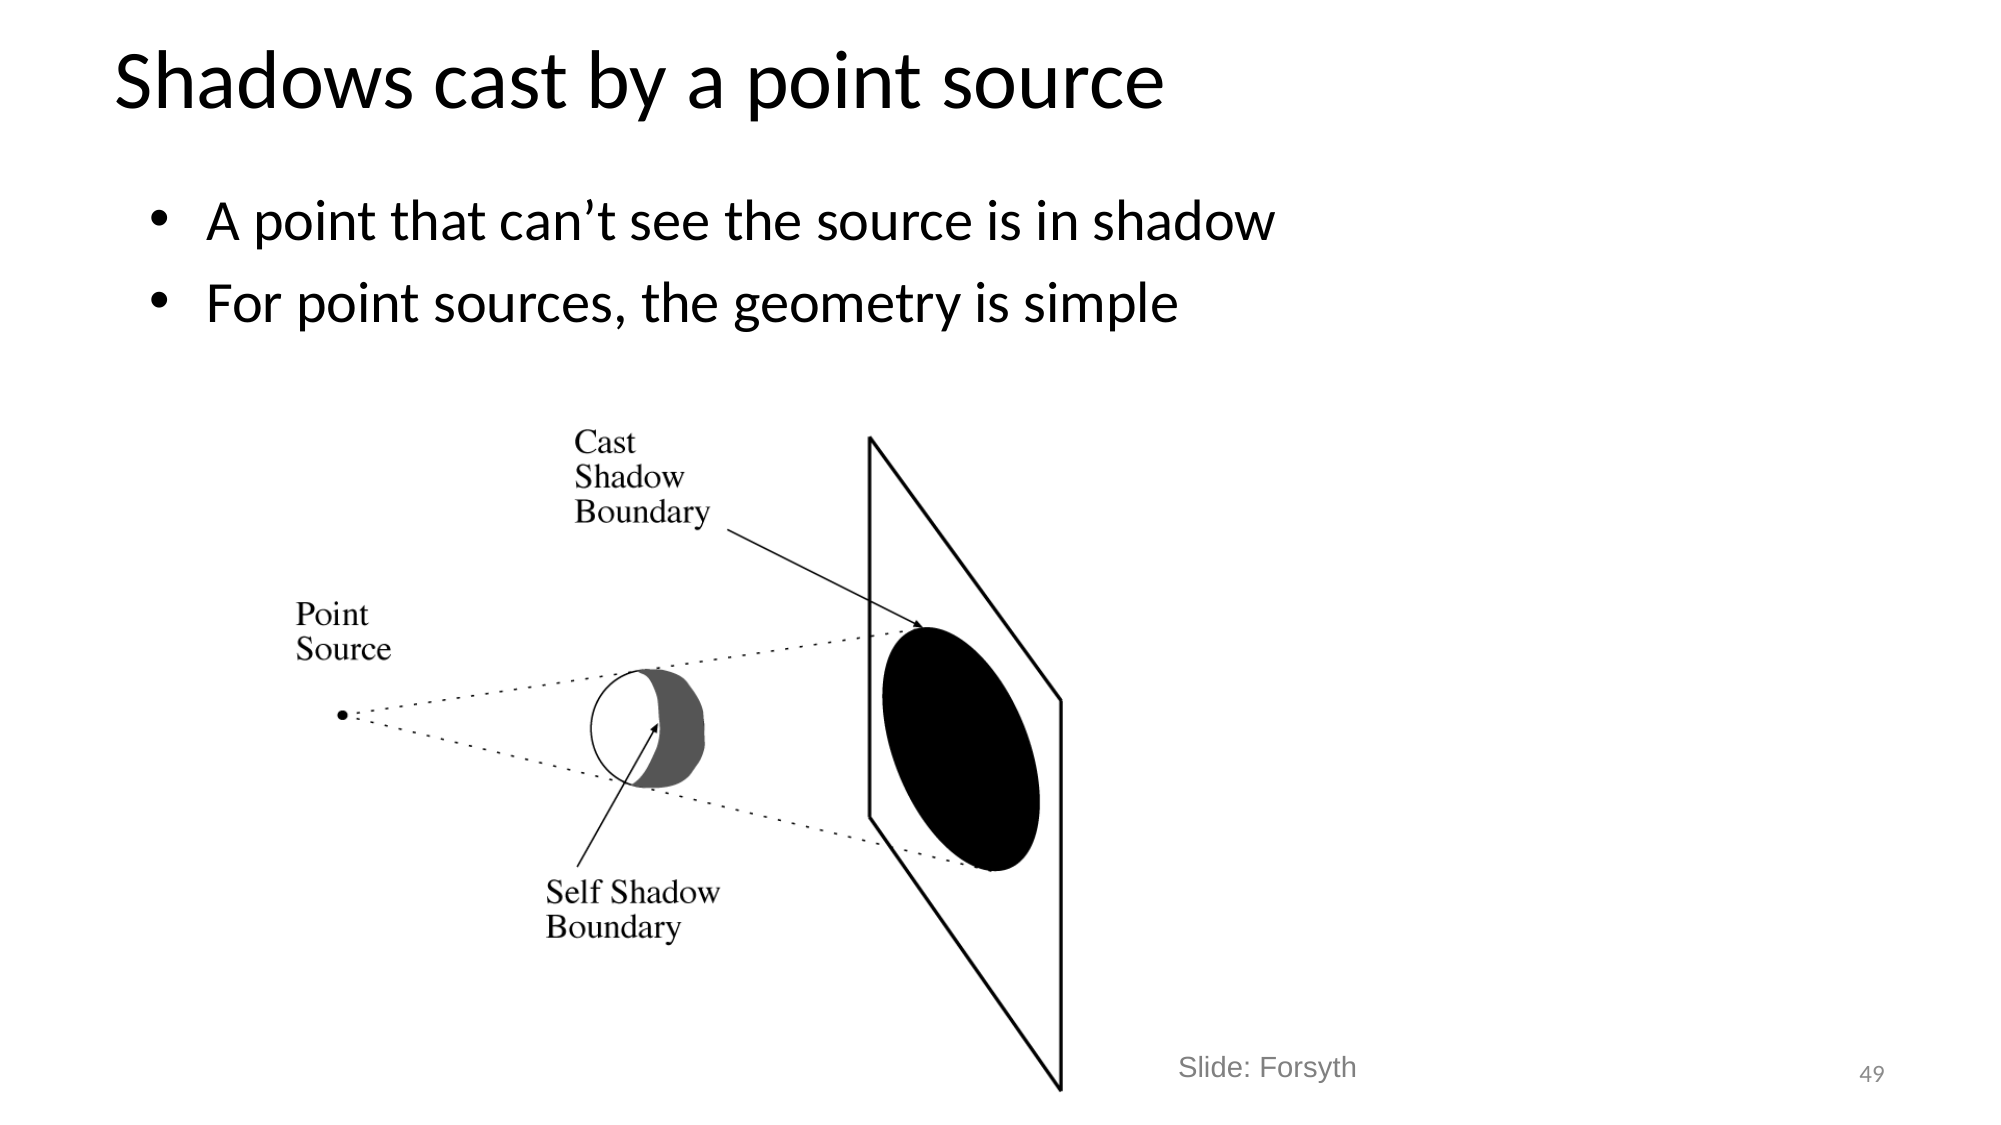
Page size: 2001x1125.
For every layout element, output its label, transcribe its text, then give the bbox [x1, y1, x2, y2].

title Shadows cast by a point source [99, 0, 1901, 151]
slide_number 49 [1433, 1042, 1900, 1103]
list A point that can’t see the source is in shadow For point sources, the geometry is simple [99, 174, 1901, 1026]
text_box Slide: Forsyth [1163, 1040, 1373, 1091]
picture [287, 424, 1064, 1094]
